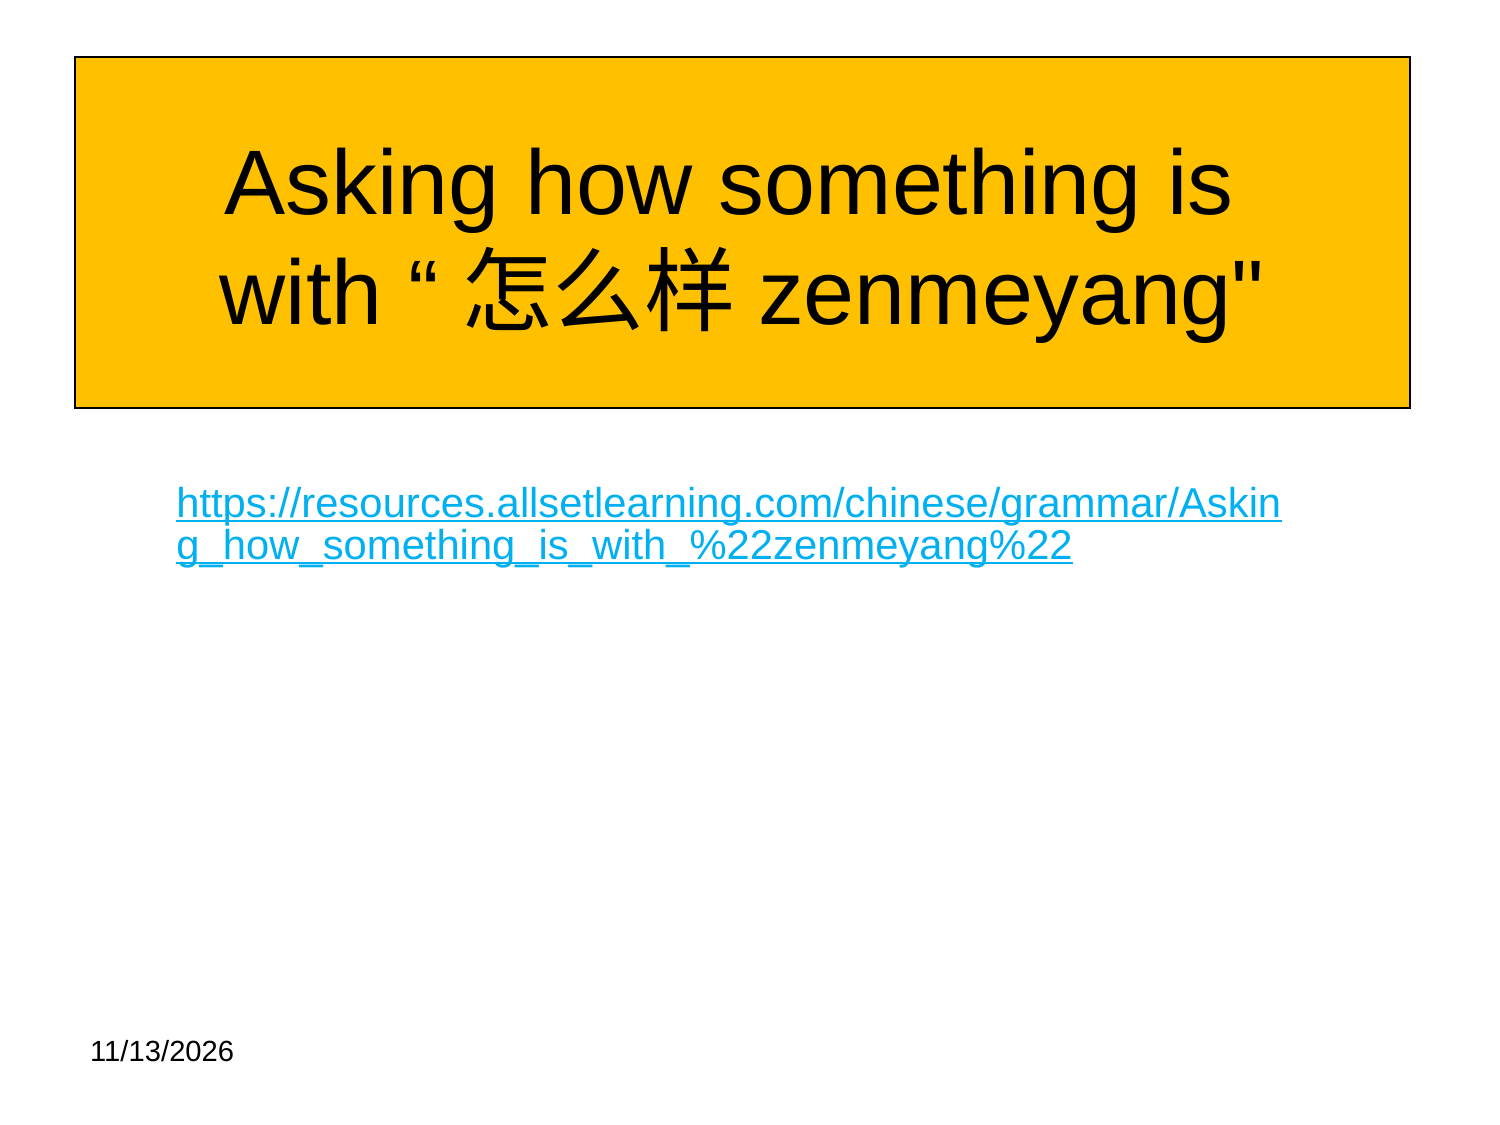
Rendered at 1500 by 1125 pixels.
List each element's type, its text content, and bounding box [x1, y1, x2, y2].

title Asking how something is with “怎么样zenmeyang" [74, 56, 1411, 409]
list https://resources.allsetlearning.com/chinese/grammar/Asking_how_something_is_with_%22zenmeyang%22 [161, 468, 1319, 849]
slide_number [74, 1024, 426, 1103]
